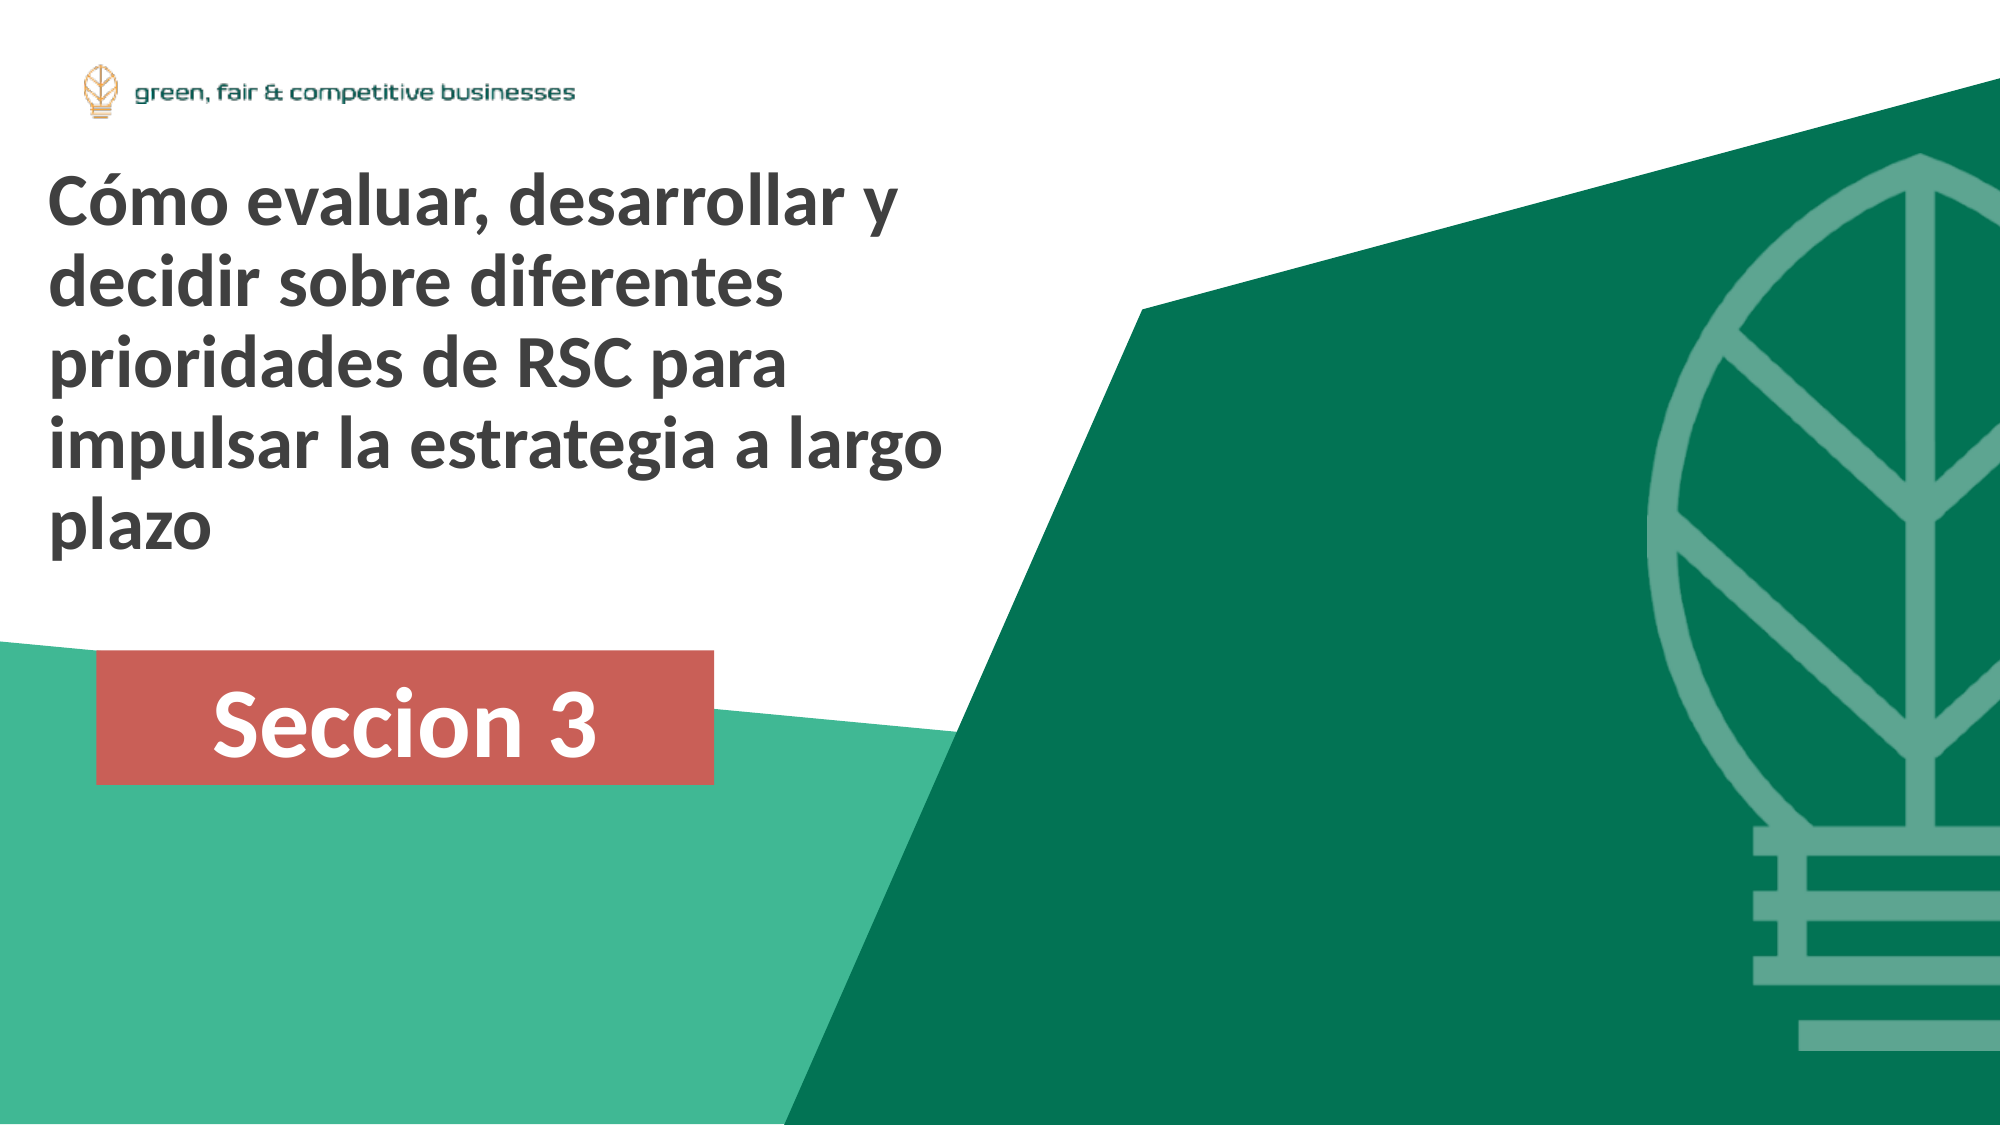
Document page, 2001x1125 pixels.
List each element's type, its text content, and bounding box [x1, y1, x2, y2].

picture [1647, 153, 2000, 1051]
list Cómo evaluar, desarrollar y decidir sobre diferentes prioridades de RSC para impulsar la estrategia a largo plazo [33, 153, 1030, 443]
picture [66, 51, 583, 133]
text_box Seccion 3 [96, 650, 715, 785]
